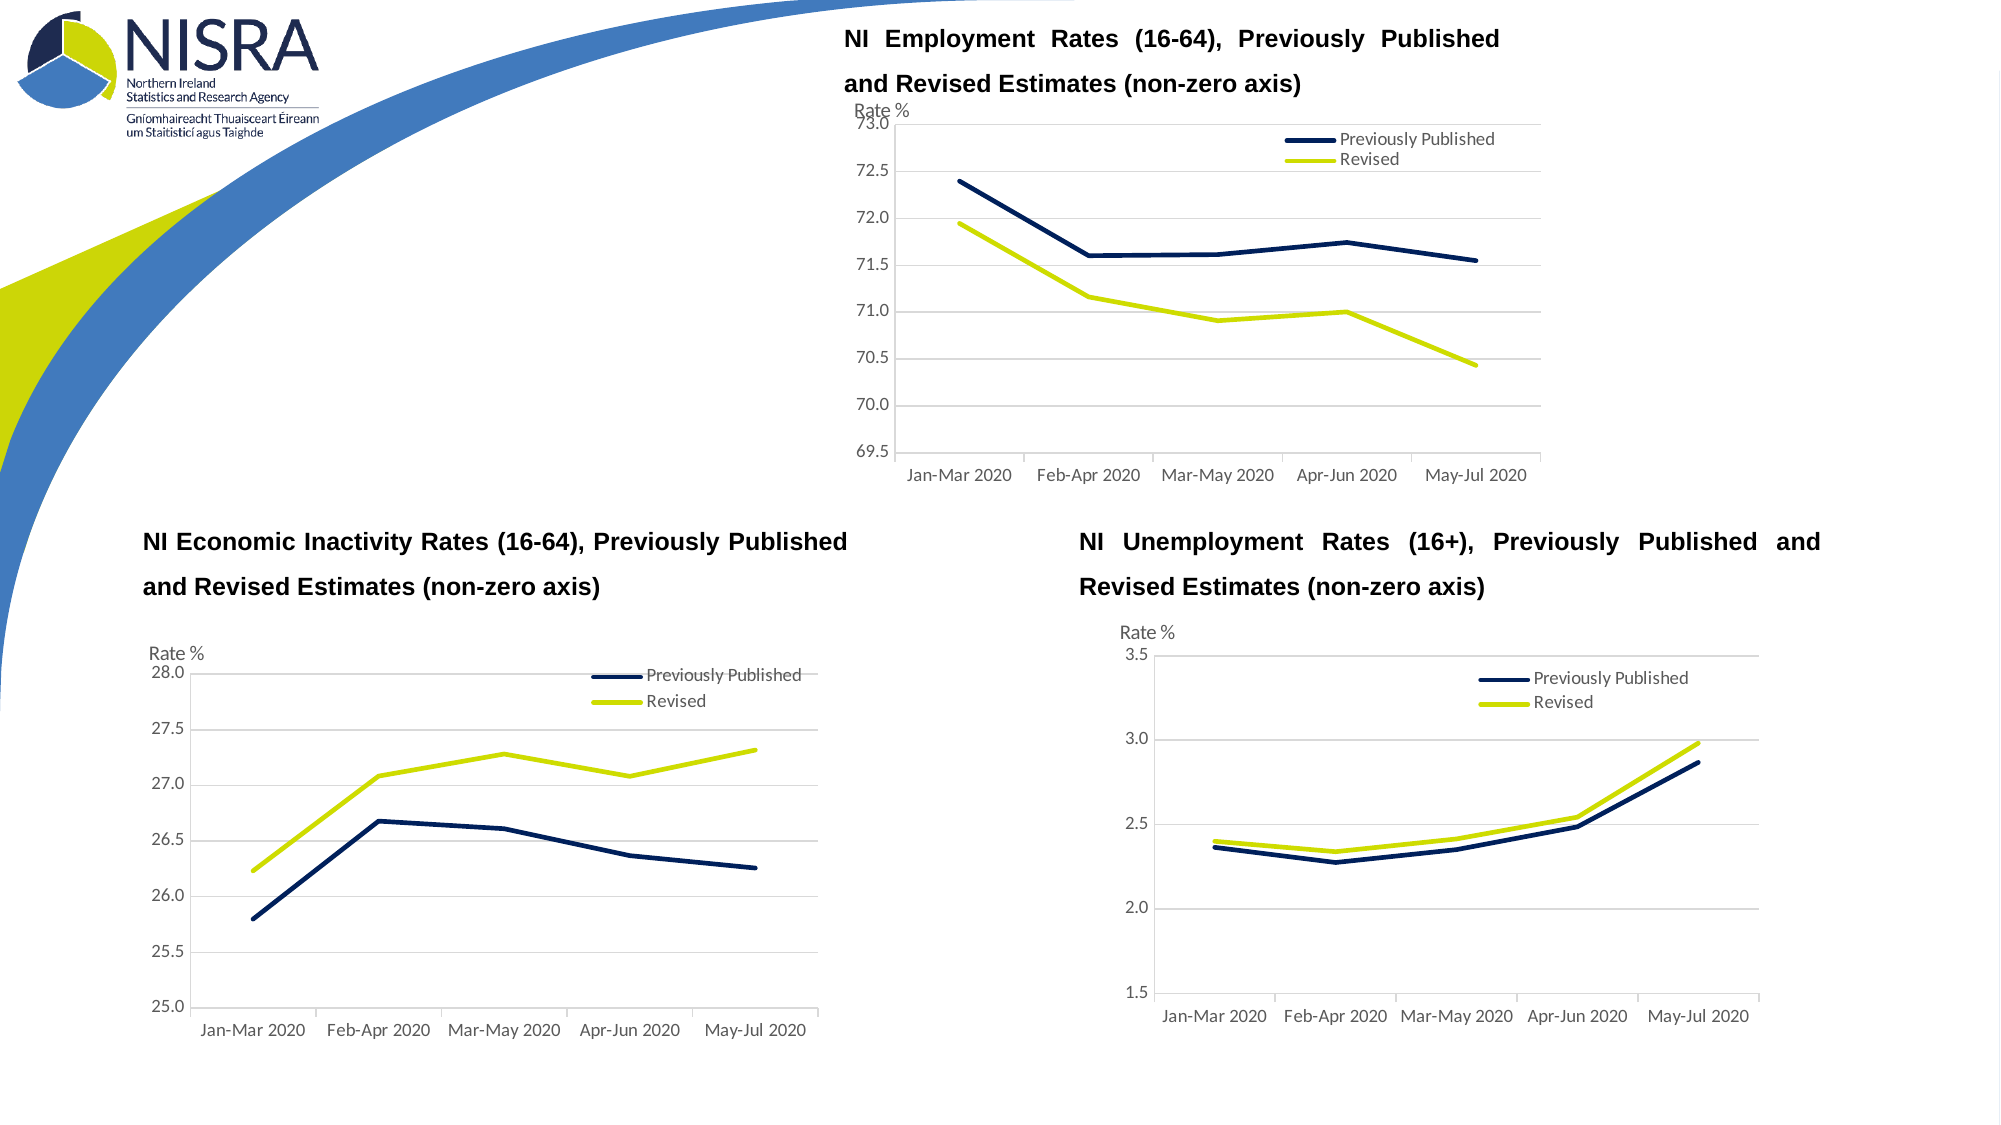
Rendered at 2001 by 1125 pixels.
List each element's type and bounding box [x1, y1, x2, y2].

text_box [1064, 503, 1837, 1045]
text_box [793, 0, 1553, 500]
picture [17, 11, 319, 139]
text_box [91, 503, 865, 1062]
